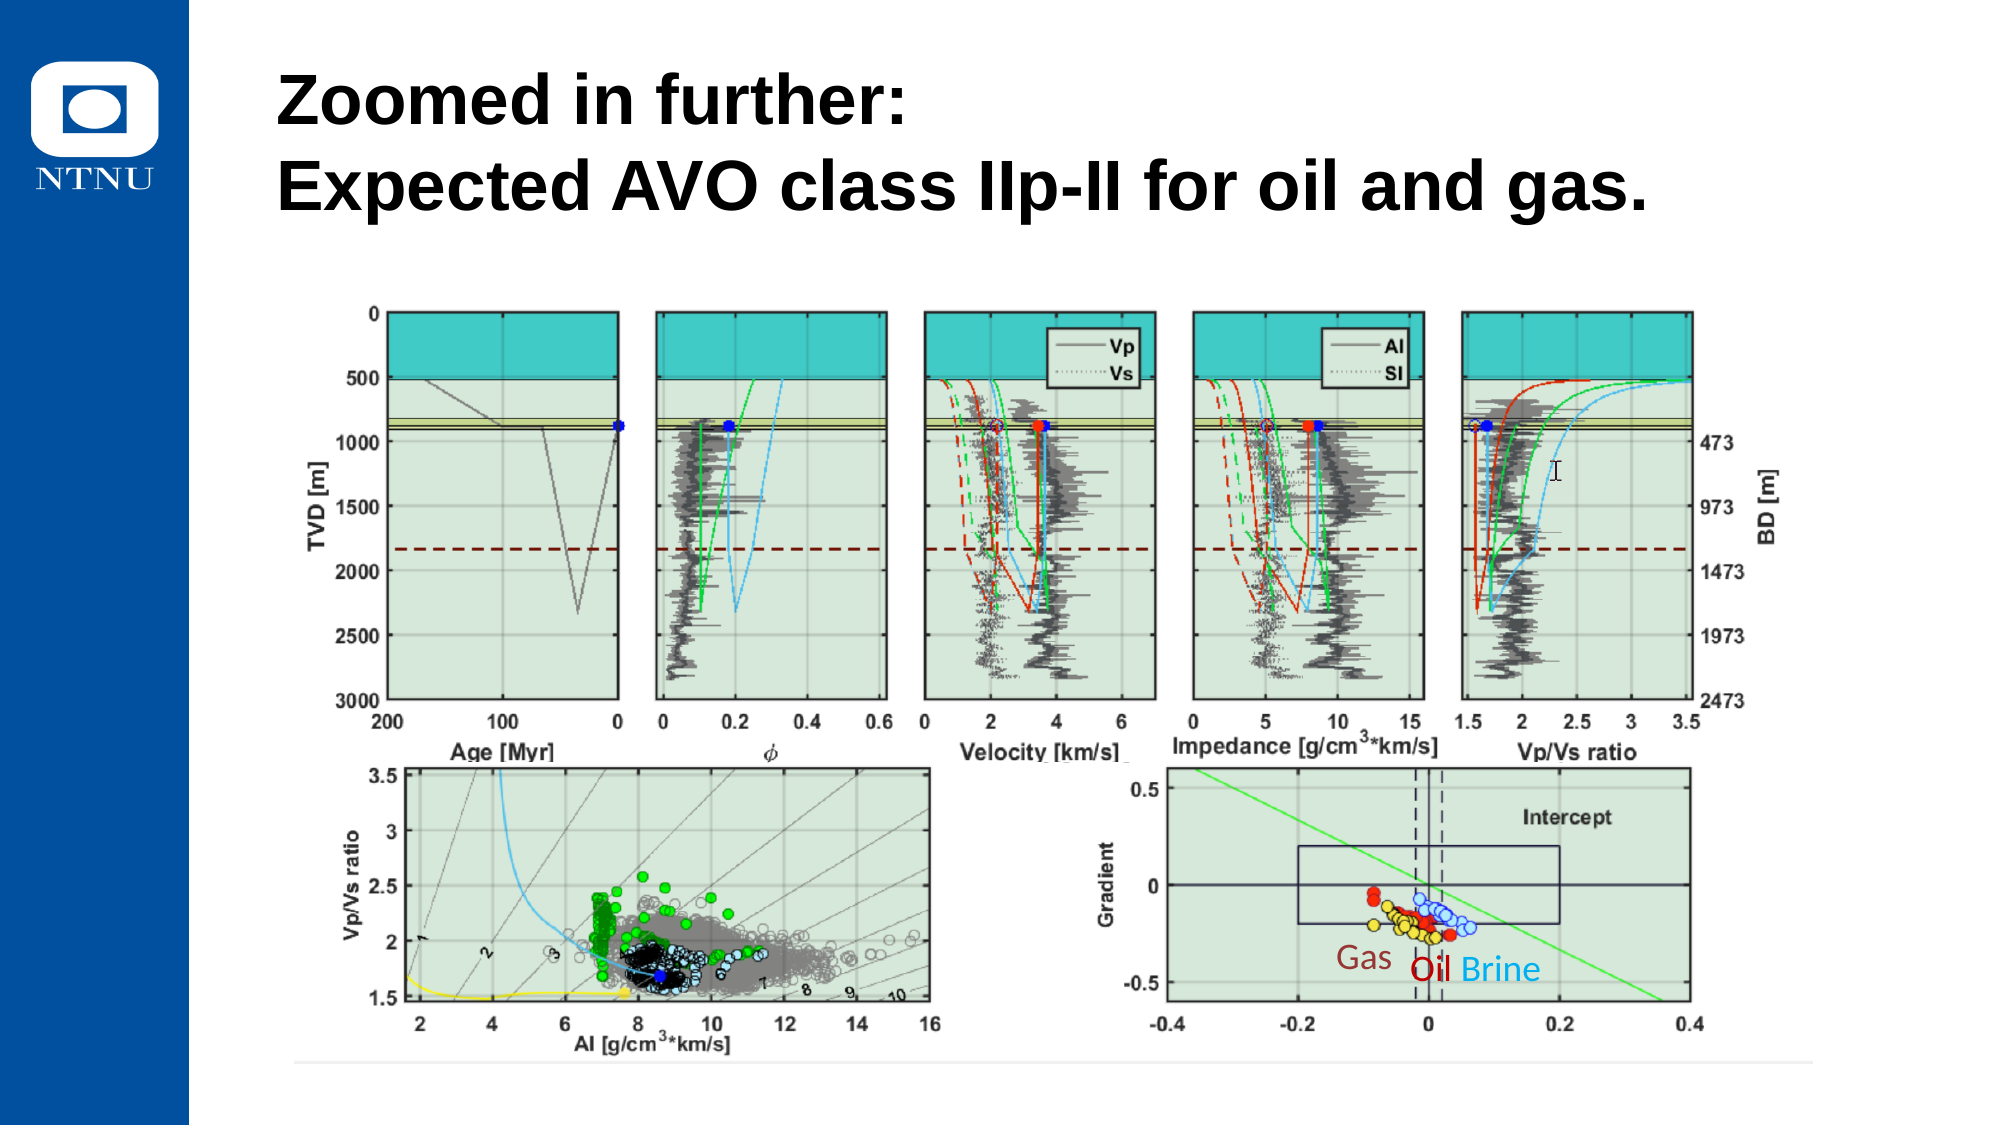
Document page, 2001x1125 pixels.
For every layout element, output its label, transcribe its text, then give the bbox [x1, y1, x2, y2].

picture [289, 298, 1813, 1064]
picture [0, 0, 189, 1125]
title Zoomed in further: Expected AVO class IIp-II for oil and gas. [261, 45, 1882, 233]
